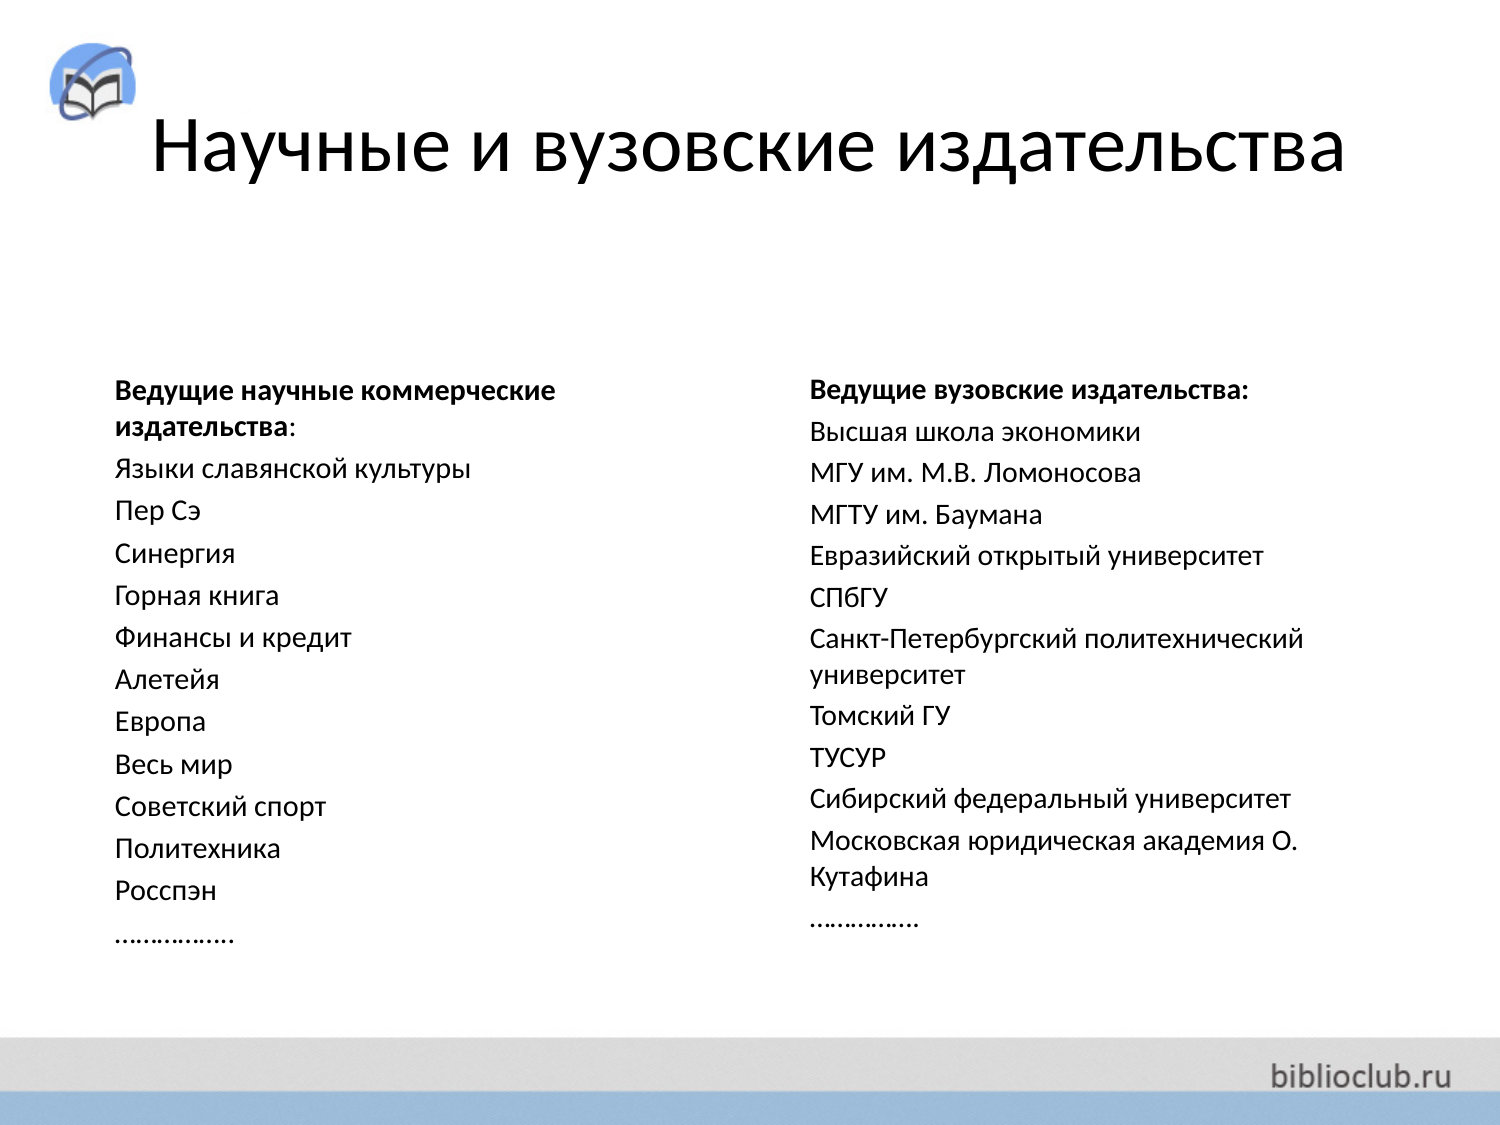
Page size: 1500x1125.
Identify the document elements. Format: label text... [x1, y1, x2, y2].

picture [0, 0, 1500, 1125]
title Научные и вузовские издательства [75, 45, 1425, 233]
list Ведущие вузовские издательства: Высшая школа экономики МГУ им. М.В. Ломоносова МГТУ им. Баумана Евразийский открытый университет СПбГУ Санкт-Петербургский политехнический университет Томский ГУ ТУСУР Сибирский федеральный университет Московская юридическая академия О. Кутафина ……………. [794, 362, 1433, 950]
list Ведущие научные коммерческие издательства: Языки славянской культуры Пер Сэ Синергия Горная книга Финансы и кредит Алетейя Европа Весь мир Советский спорт Политехника Росспэн …………….. [99, 362, 738, 963]
